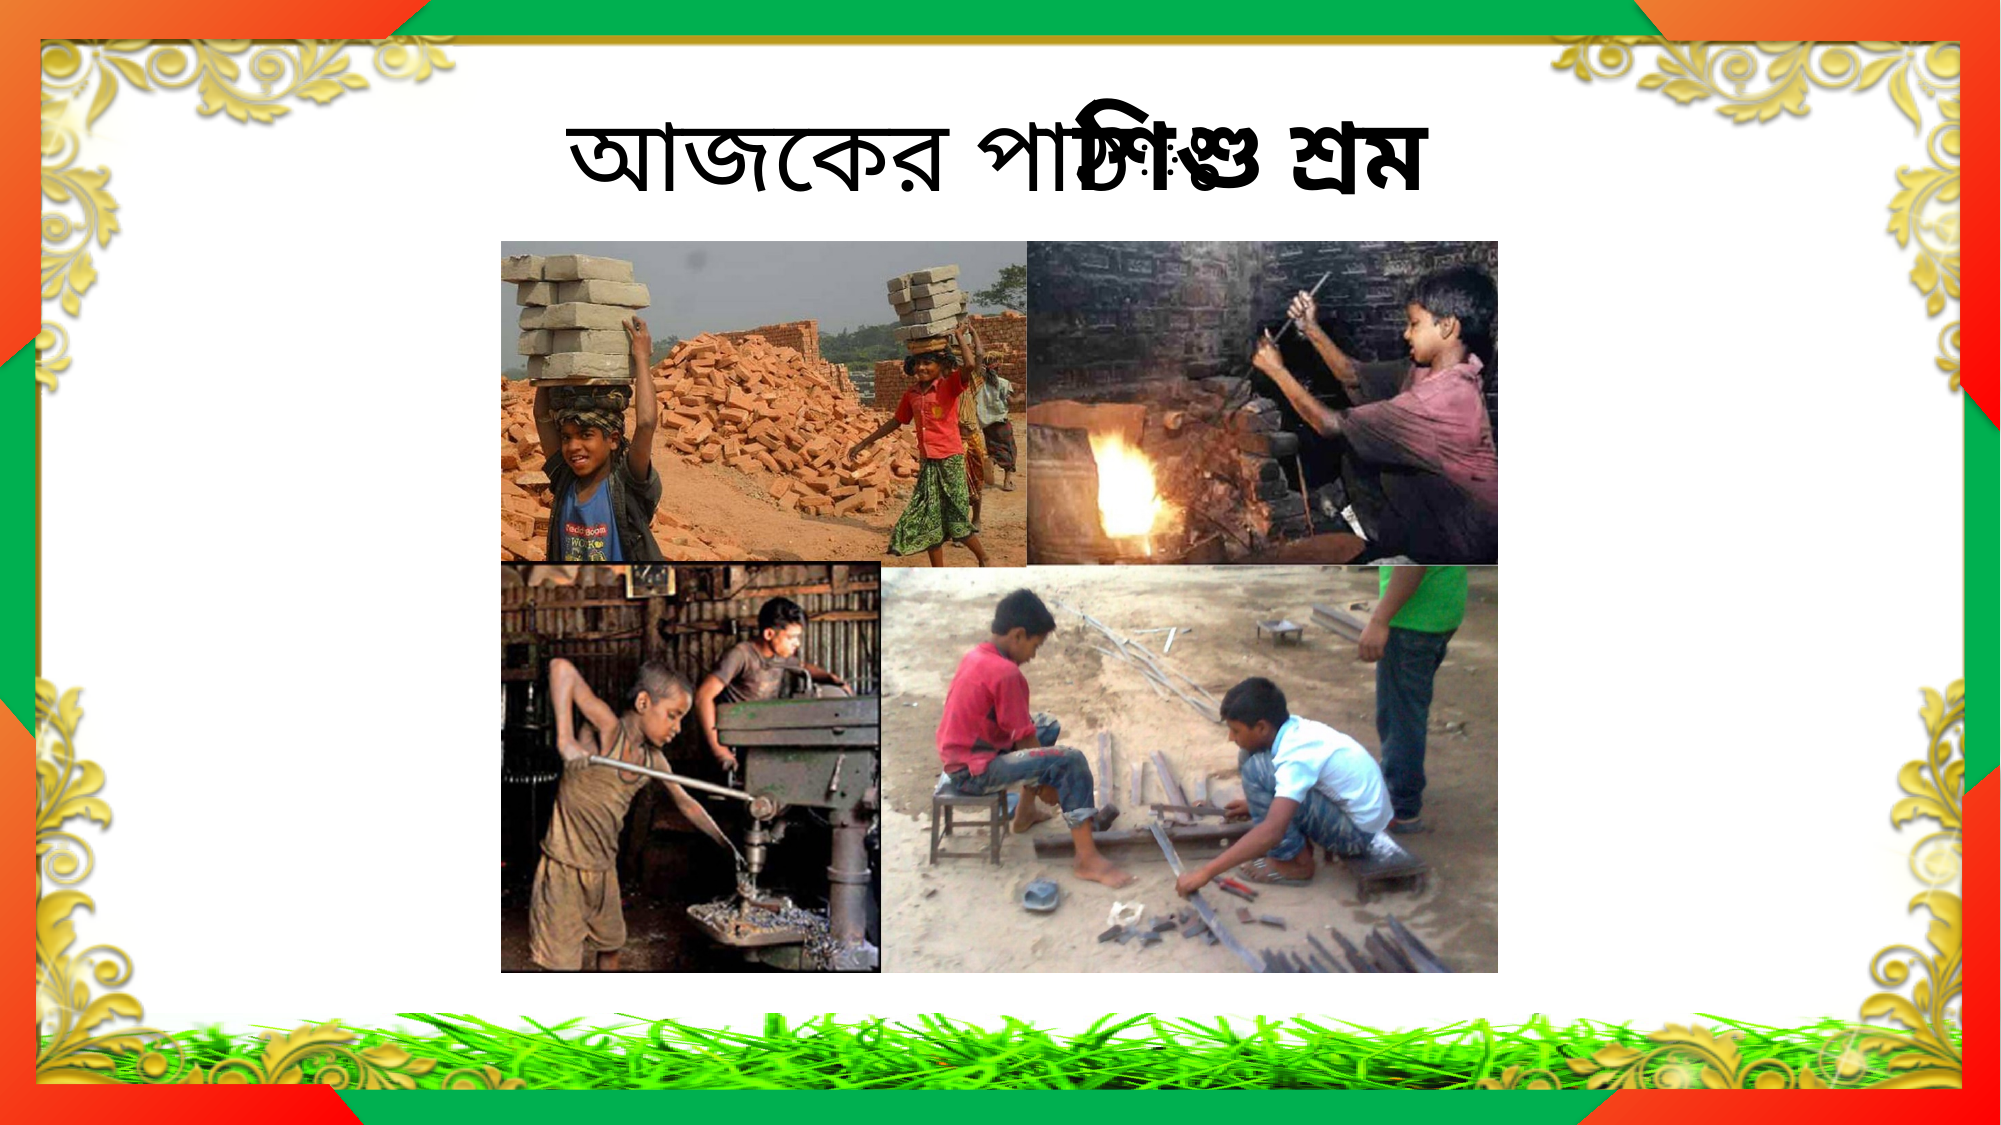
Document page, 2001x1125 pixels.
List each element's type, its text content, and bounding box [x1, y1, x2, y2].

text_box আজকের পাঠঃ [487, 83, 1058, 219]
picture [36, 36, 1964, 1089]
text_box শিশু শ্রম [1058, 83, 1470, 219]
